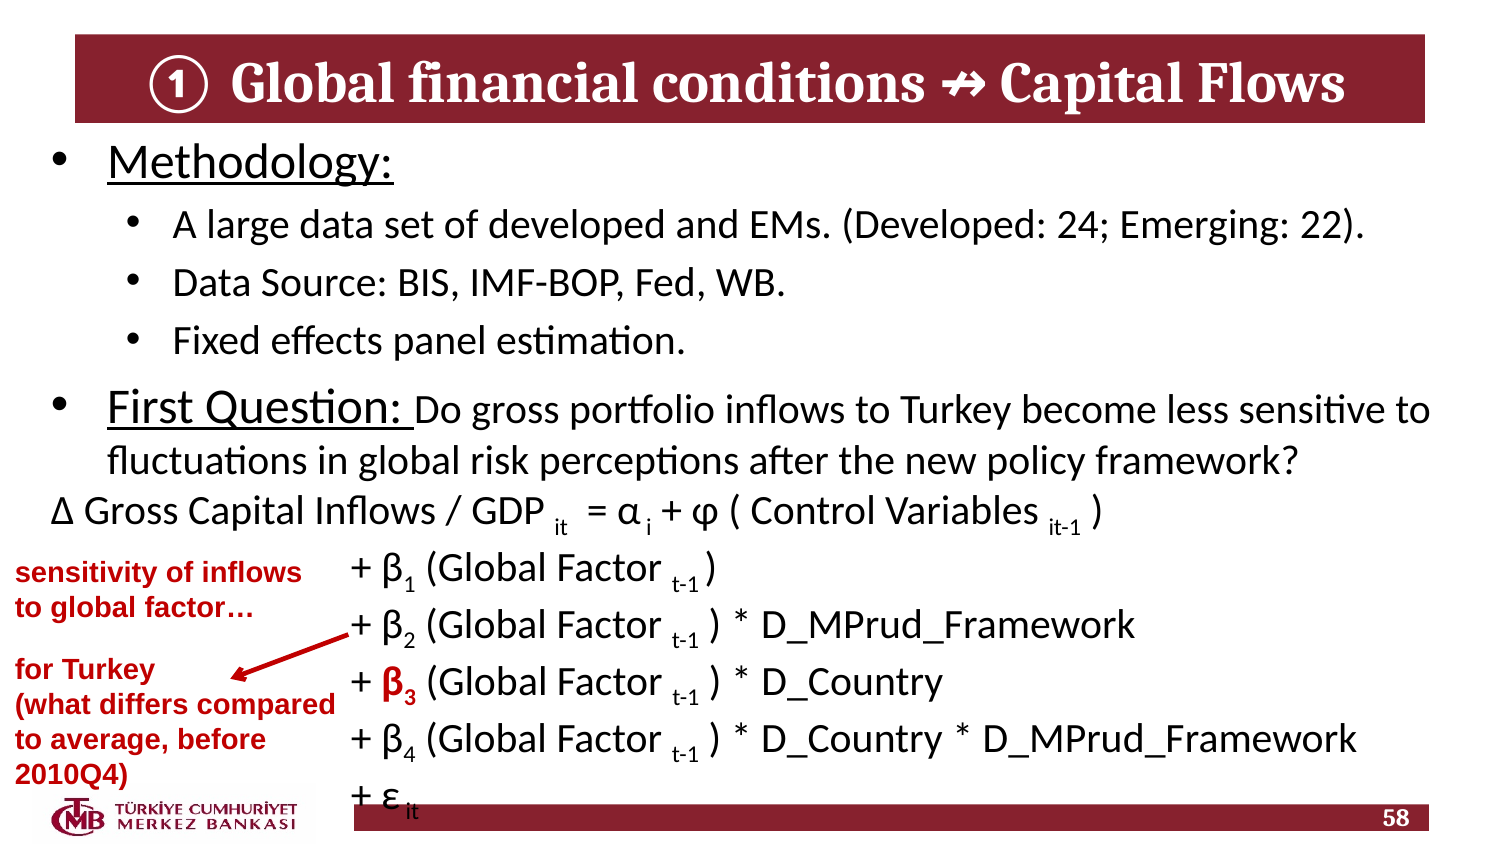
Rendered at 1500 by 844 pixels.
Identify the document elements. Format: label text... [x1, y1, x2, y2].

text_box for Turkey (what differs compared to average, before 2010Q4) [0, 643, 361, 798]
title ① Global financial conditions ↛ Capital Flows [75, 34, 1425, 123]
text_box Methodology: A large data set of developed and EMs. (Developed: 24; Emerging: 22). Data Source: BIS, IMF-BOP, Fed, WB. Fixed effects panel estimation. First Question: Do gross portfolio inflows to Turkey become less sensitive to fluctuations in global risk perceptions after the new policy framework? ∆ Gross Capital Inflows / GDP it = α i + φ ( Control Variables it-1 ) + β1 (Global Factor t-1 ) + β2 (Global Factor t-1 ) * D_MPrud_Framework + β3 (Global Factor t-1 ) * D_Country + β4 (Global Factor t-1 ) * D_Country * D_MPrud_Framework + ε it [36, 120, 1447, 768]
slide_number 58 [1074, 805, 1425, 828]
picture [32, 798, 316, 844]
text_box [229, 634, 349, 679]
text_box sensitivity of inflows to global factor… [0, 545, 325, 631]
